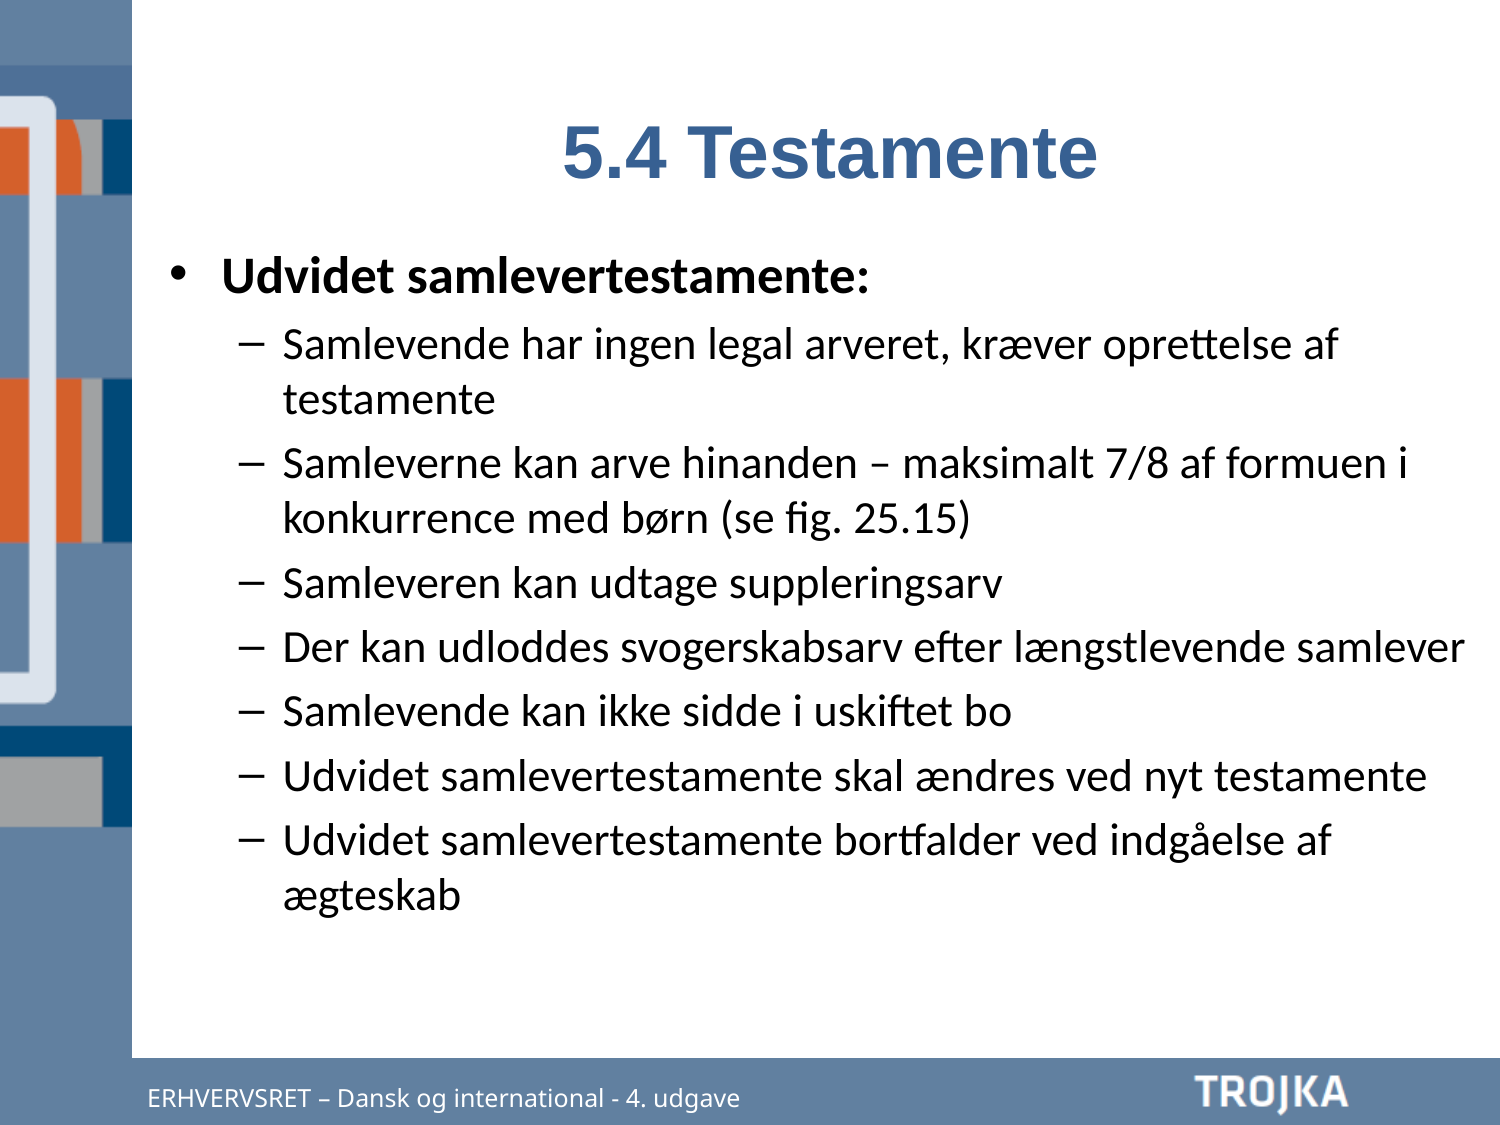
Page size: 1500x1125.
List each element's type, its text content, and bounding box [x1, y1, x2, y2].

picture [0, 0, 1500, 1125]
text_box 5.4 Testamente [155, 54, 1500, 233]
text_box Udvidet samlevertestamente: Samlevende har ingen legal arveret, kræver oprettelse af testamente Samleverne kan arve hinanden – maksimalt 7/8 af formuen i konkurrence med børn (se fig. 25.15) Samleveren kan udtage suppleringsarv Der kan udloddes svogerskabsarv efter længstlevende samlever Samlevende kan ikke sidde i uskiftet bo Udvidet samlevertestamente skal ændres ved nyt testamente Udvidet samlevertestamente bortfalder ved indgåelse af ægteskab [154, 233, 1500, 976]
